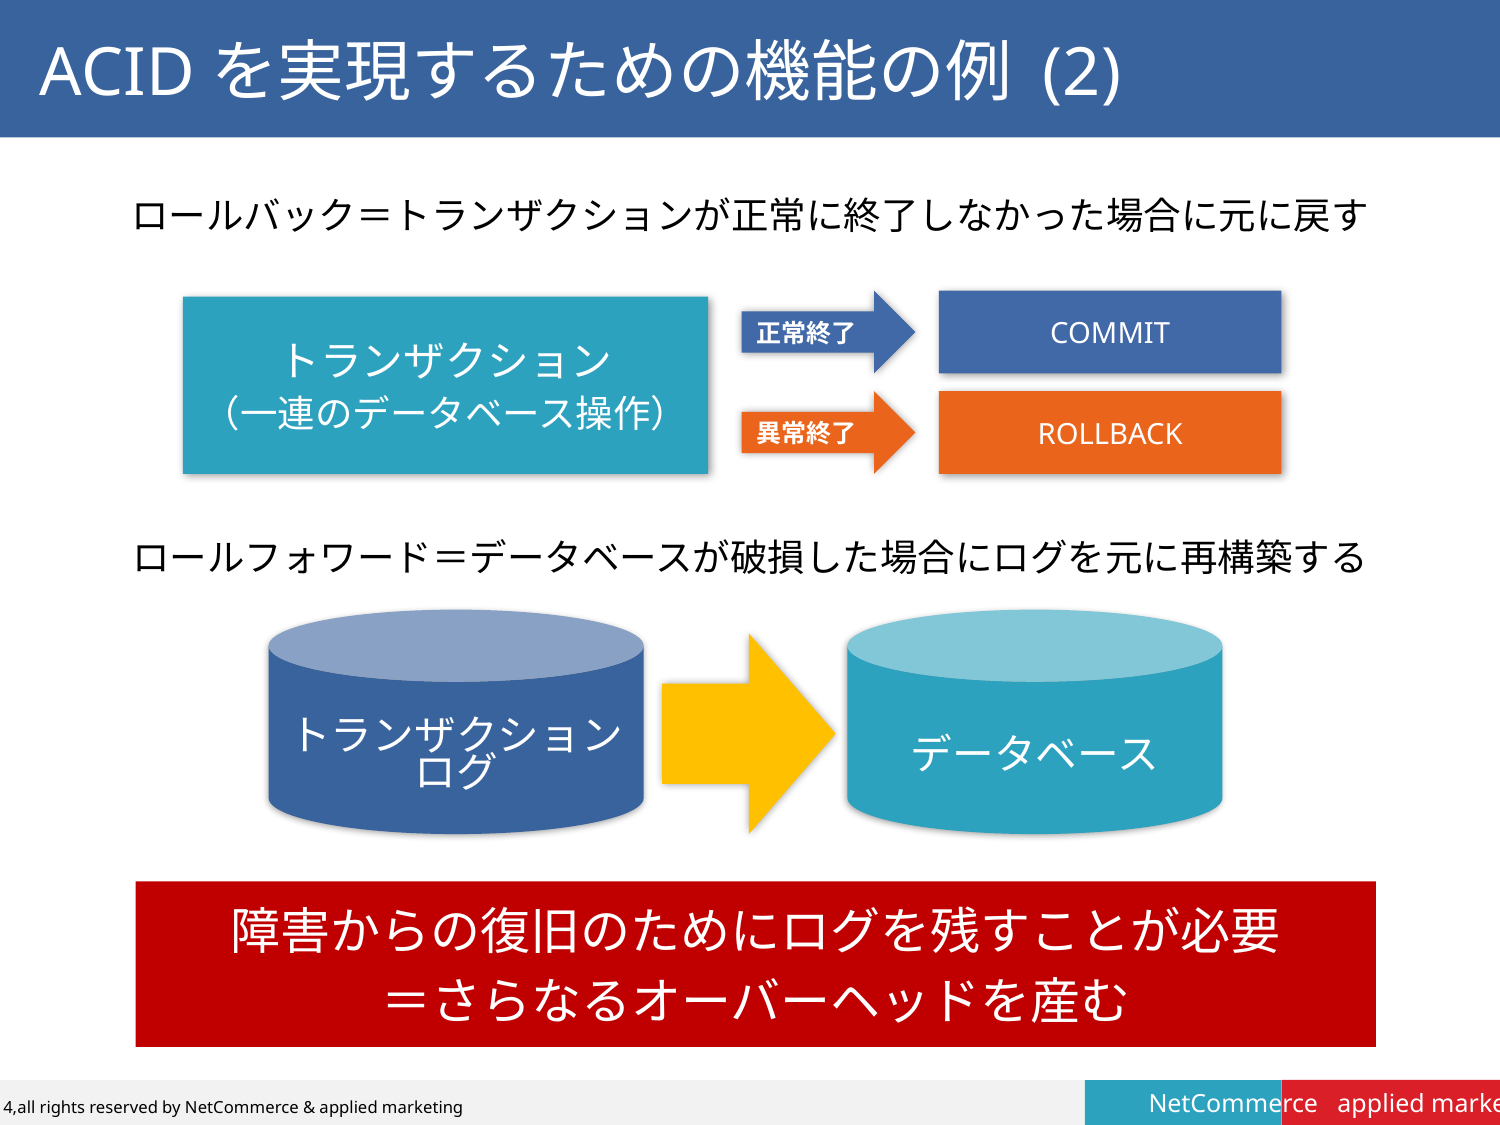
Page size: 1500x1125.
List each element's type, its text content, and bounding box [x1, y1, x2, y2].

text_box COMMIT [938, 290, 1282, 374]
text_box 異常終了 [741, 391, 916, 474]
text_box ロールフォワード＝データベースが破損した場合にログを元に再構築する [64, 527, 1436, 587]
text_box ROLLBACK [938, 391, 1282, 474]
text_box トランザクション （一連のデータベース操作） [182, 296, 709, 474]
text_box [662, 633, 836, 835]
text_box 正常終了 [741, 290, 916, 374]
title ACIDを実現するための機能の例 (2) [24, 24, 1375, 113]
table_cell [272, 613, 640, 678]
table_cell [851, 613, 1219, 678]
text_box データベース [844, 606, 1226, 838]
text_box ロールバック＝トランザクションが正常に終了しなかった場合に元に戻す [64, 184, 1436, 245]
text_box トランザクションログ [265, 606, 647, 838]
text_box 障害からの復旧のためにログを残すことが必要 ＝さらなるオーバーヘッドを産む [135, 881, 1376, 1047]
